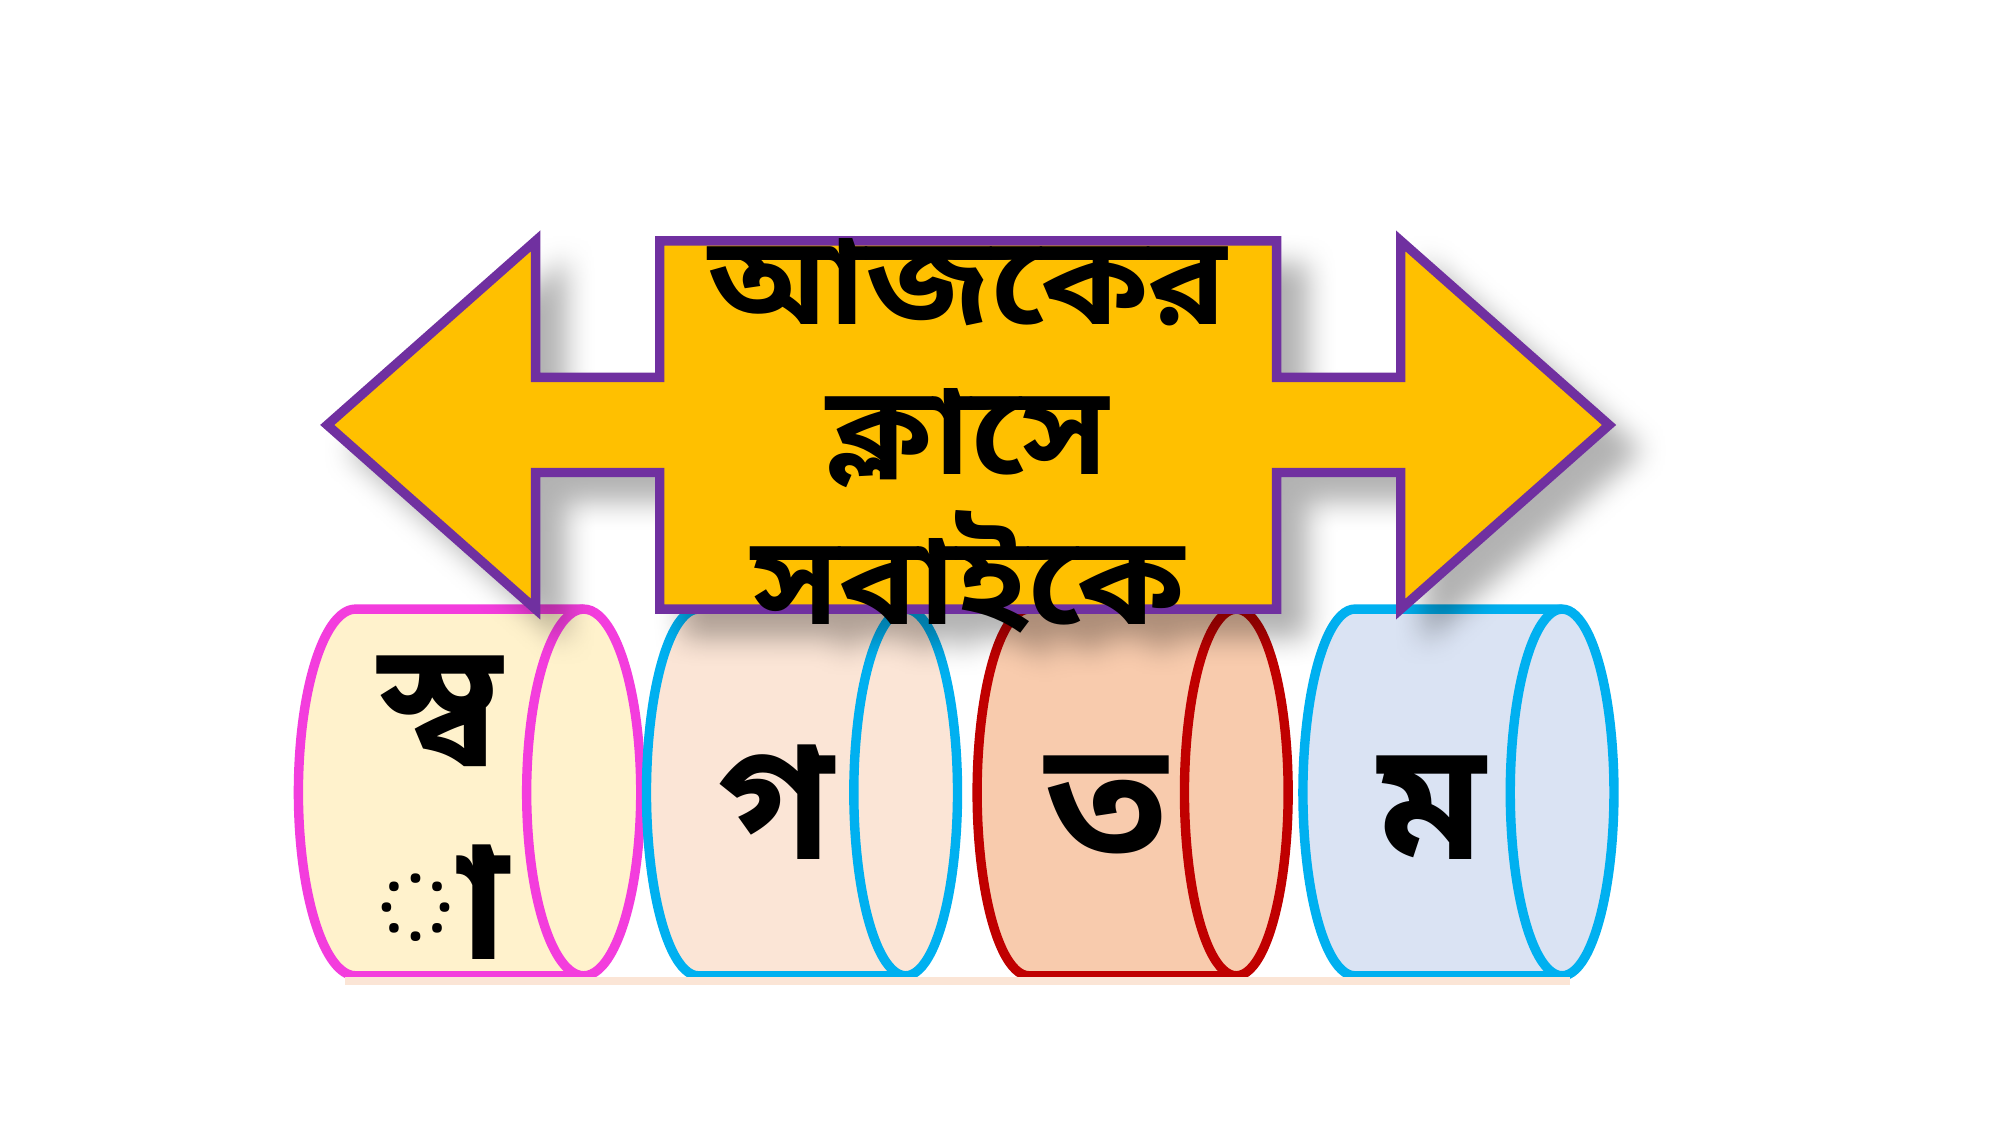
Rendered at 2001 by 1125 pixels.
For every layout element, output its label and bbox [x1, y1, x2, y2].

text_box [298, 240, 1614, 985]
